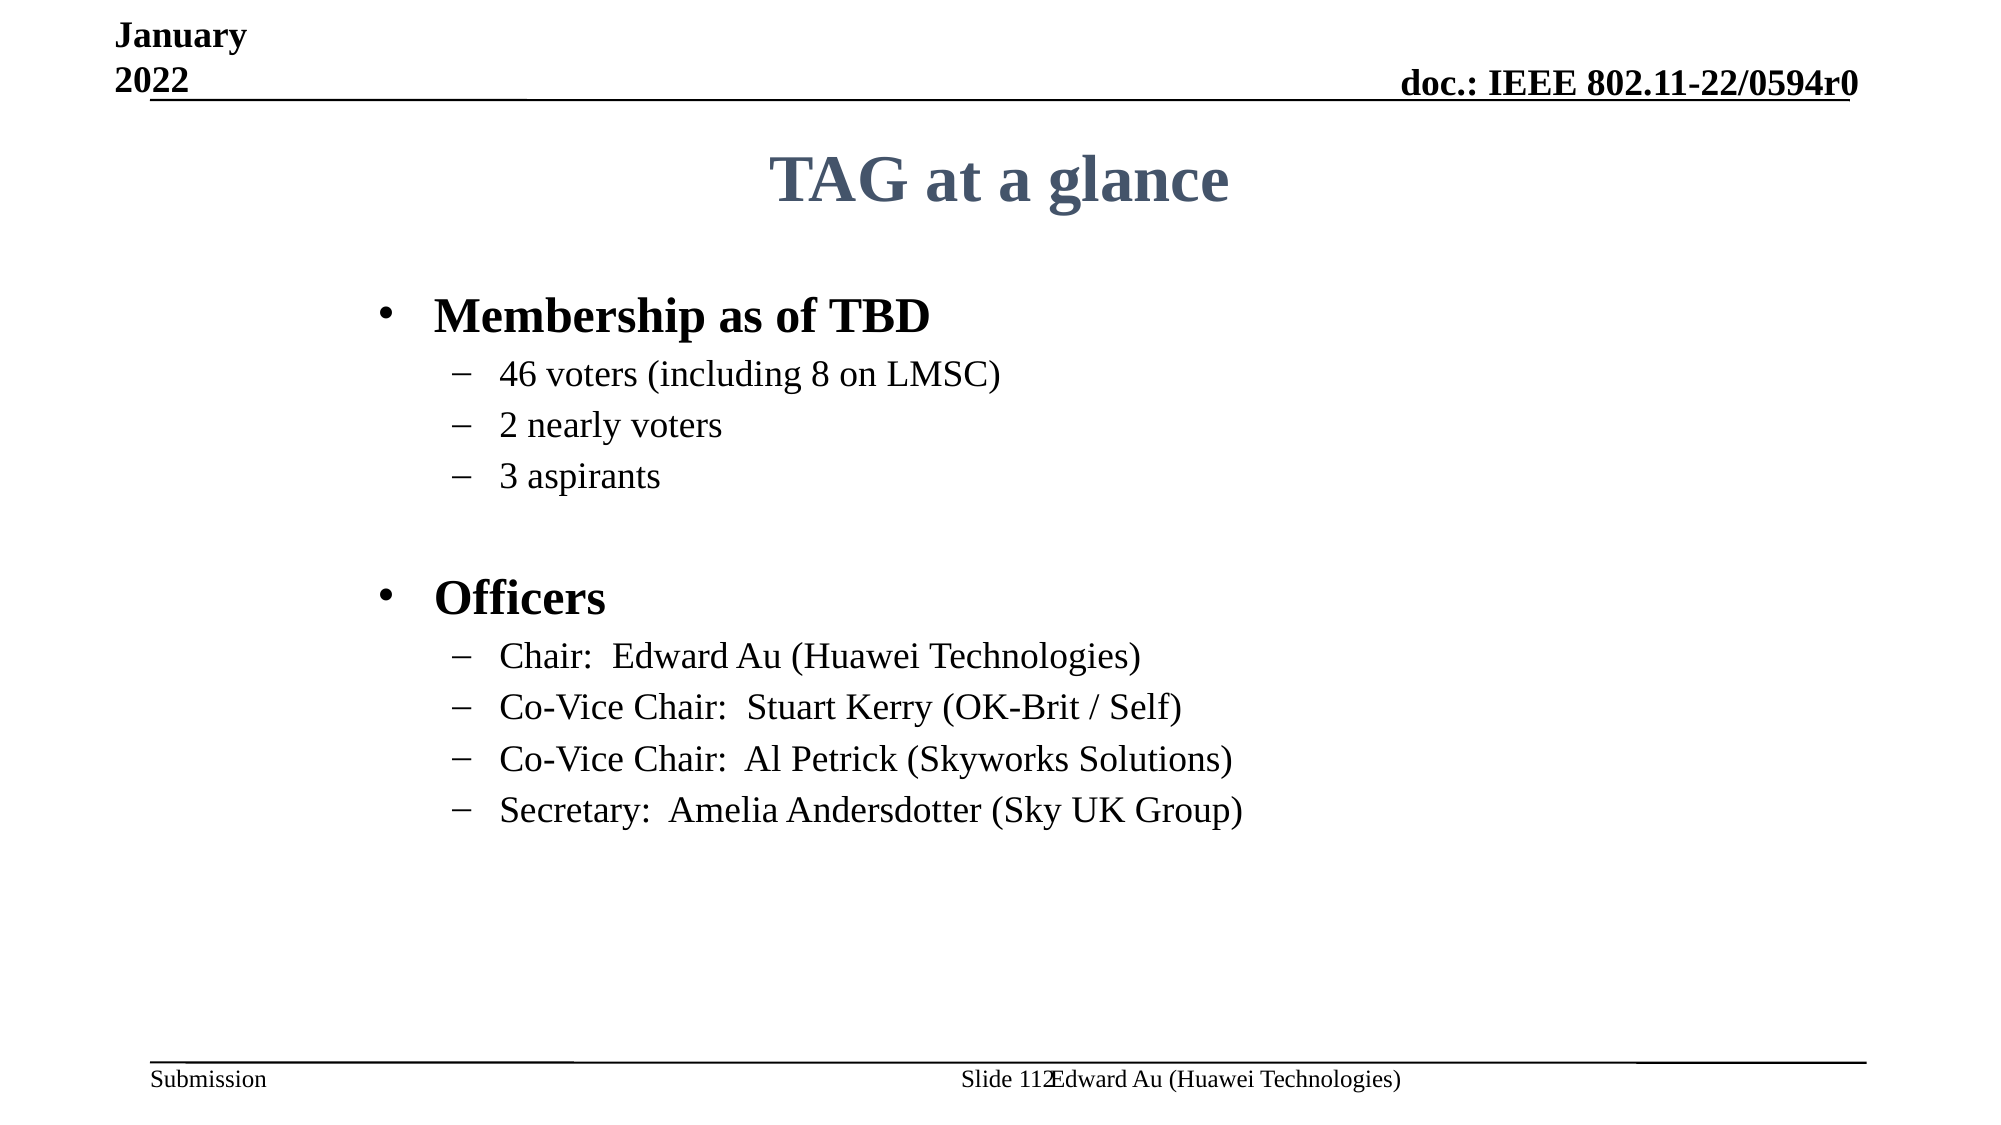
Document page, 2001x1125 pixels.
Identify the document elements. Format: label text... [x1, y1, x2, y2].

footer Edward Au (Huawei Technologies) [949, 1061, 1402, 1125]
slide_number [114, 0, 274, 101]
text_box Membership as of TBD 46 voters (including 8 on LMSC) 2 nearly voters 3 aspirants Officers Chair: Edward Au (Huawei Technologies) Co-Vice Chair: Stuart Kerry (OK-Brit / Self) Co-Vice Chair: Al Petrick (Skyworks Solutions) Secretary: Amelia Andersdotter (Sky UK Group) [362, 275, 1638, 1050]
text_box TAG at a glance [362, 87, 1638, 263]
